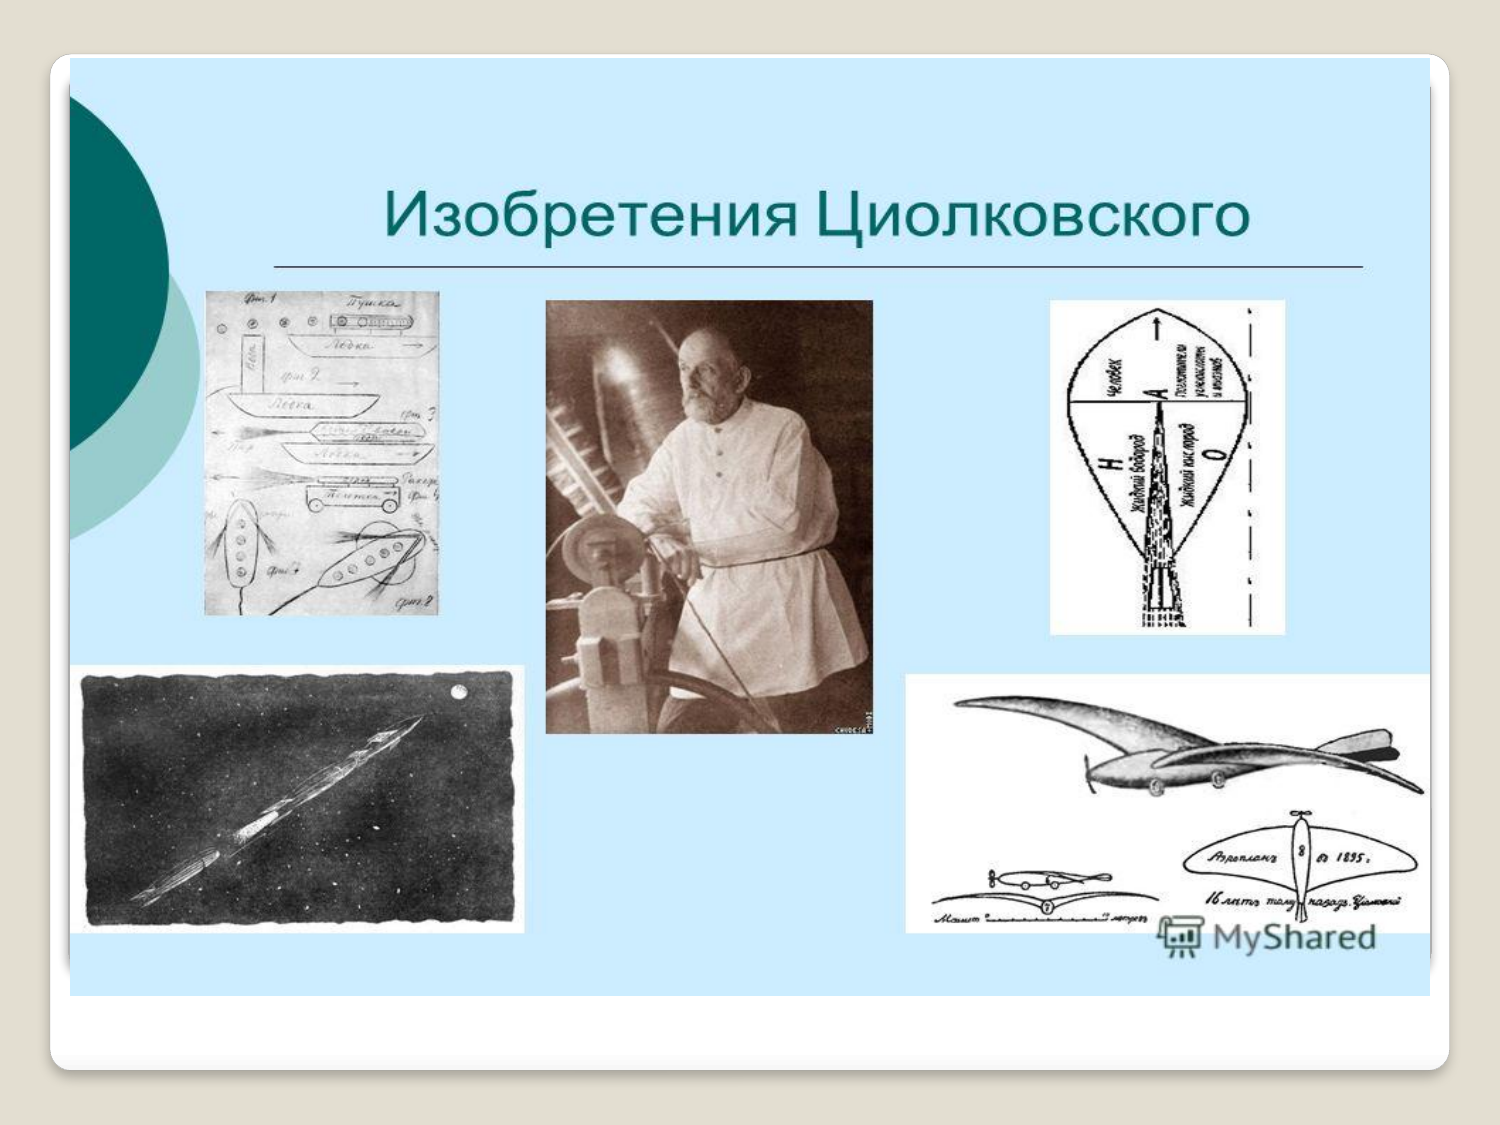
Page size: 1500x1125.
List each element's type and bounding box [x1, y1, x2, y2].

list [70, 58, 1430, 997]
